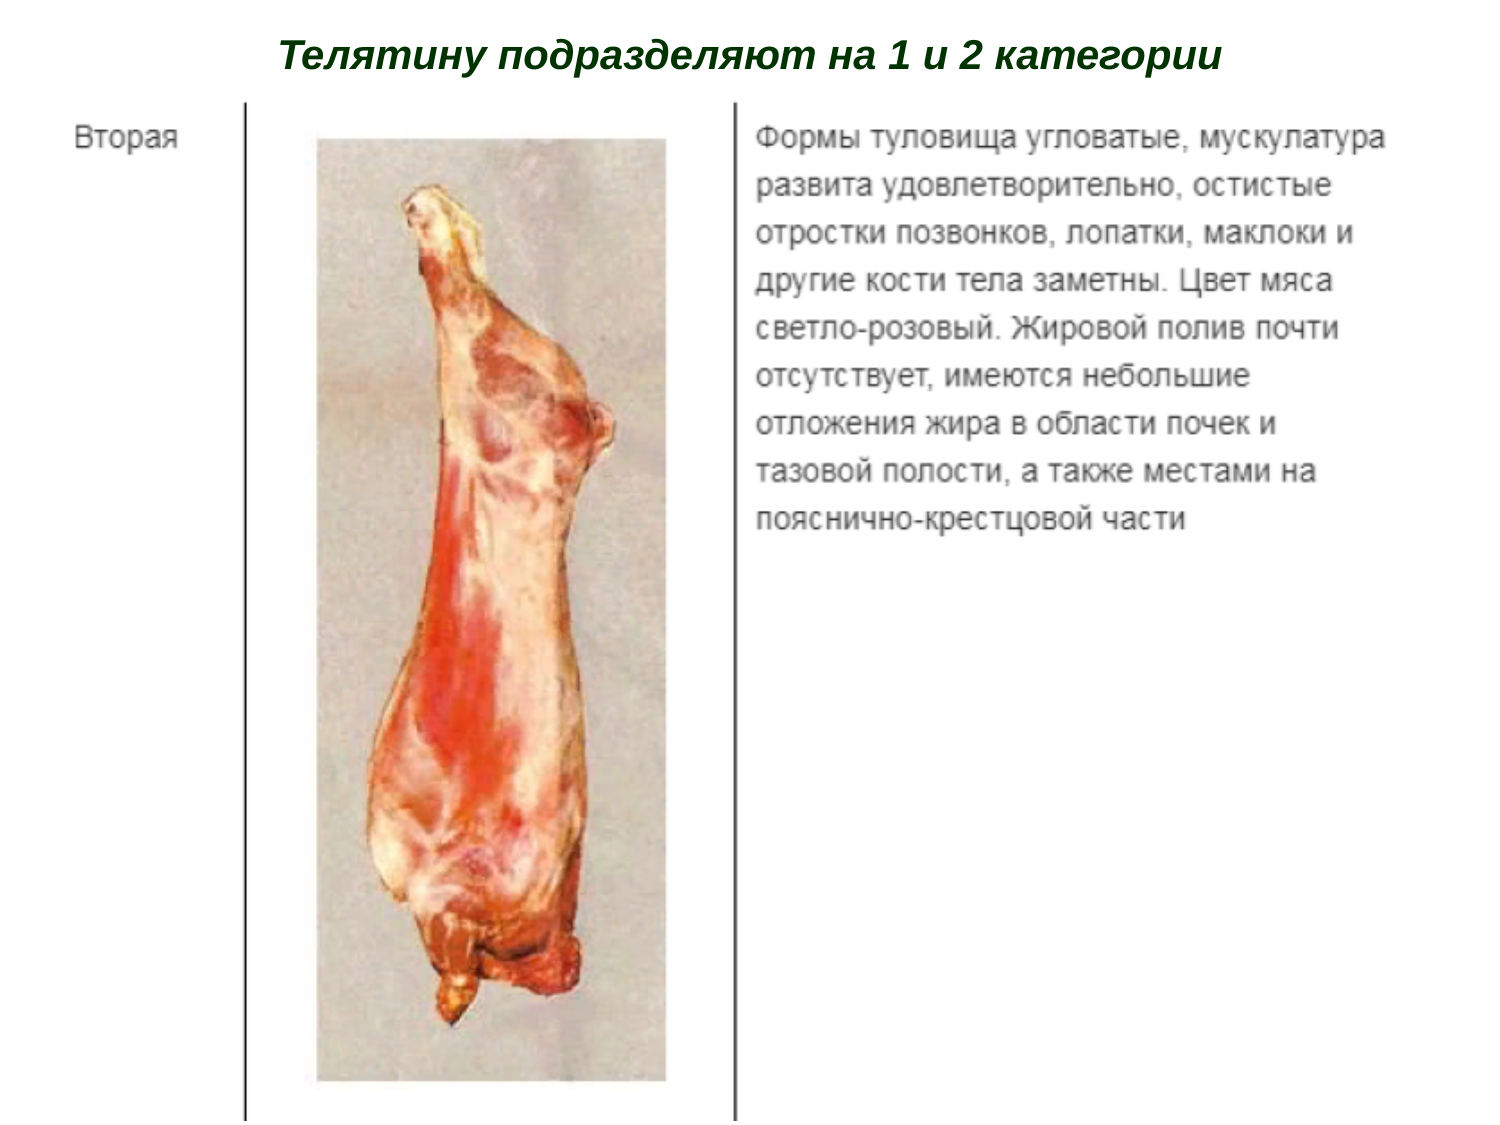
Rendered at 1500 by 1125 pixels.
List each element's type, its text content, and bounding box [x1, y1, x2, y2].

title Телятину подразделяют на 1 и 2 категории [0, 24, 1500, 80]
picture [74, 87, 1413, 1121]
